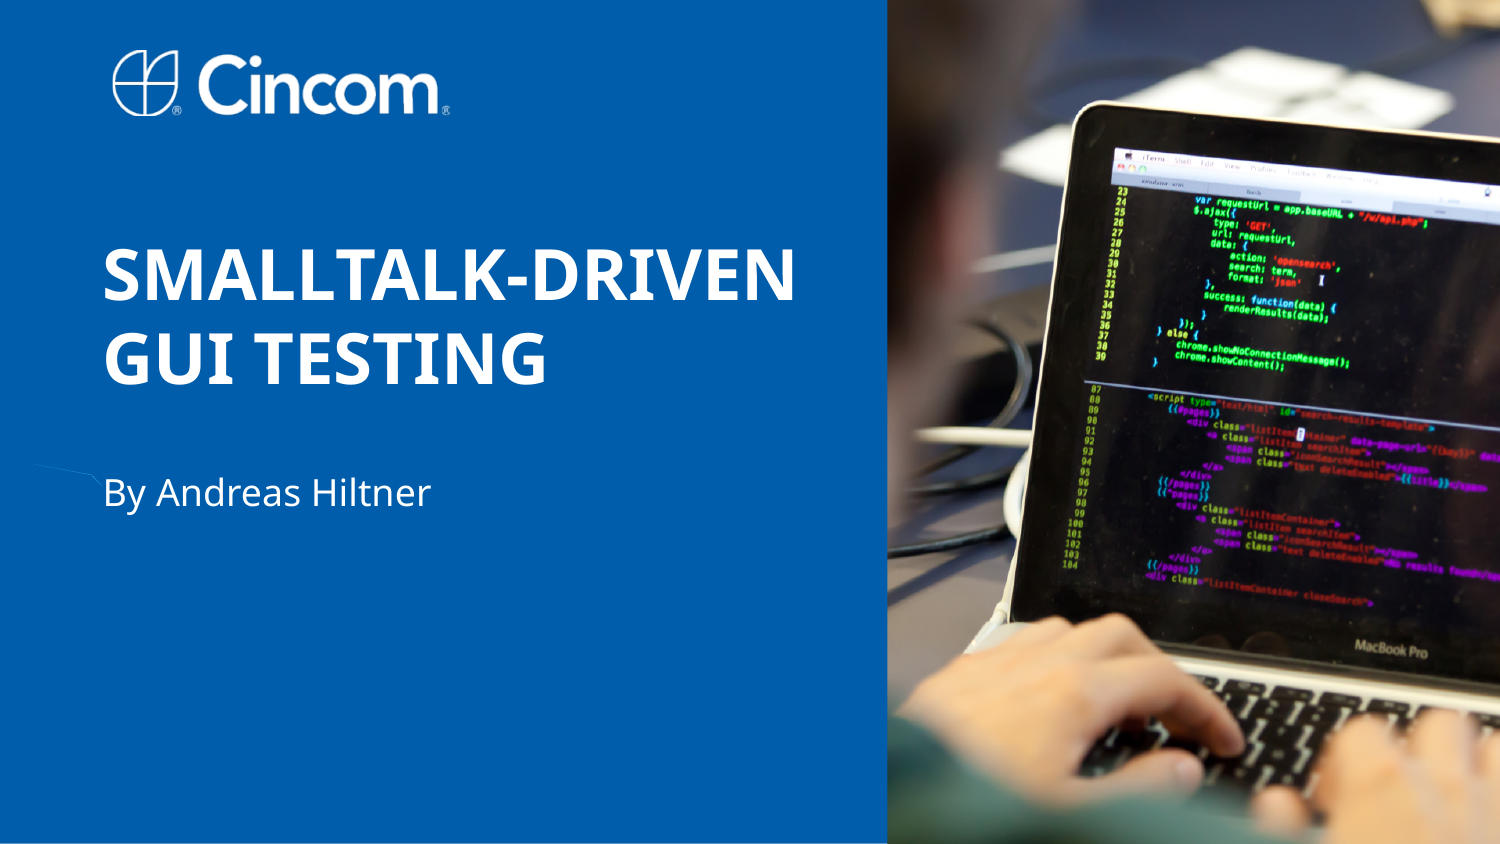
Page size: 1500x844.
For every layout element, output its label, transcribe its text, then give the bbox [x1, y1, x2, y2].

picture [887, 0, 1500, 844]
title SMALLTALK-DRIVEN GUI TESTING By Andreas Hiltner [87, 221, 887, 635]
